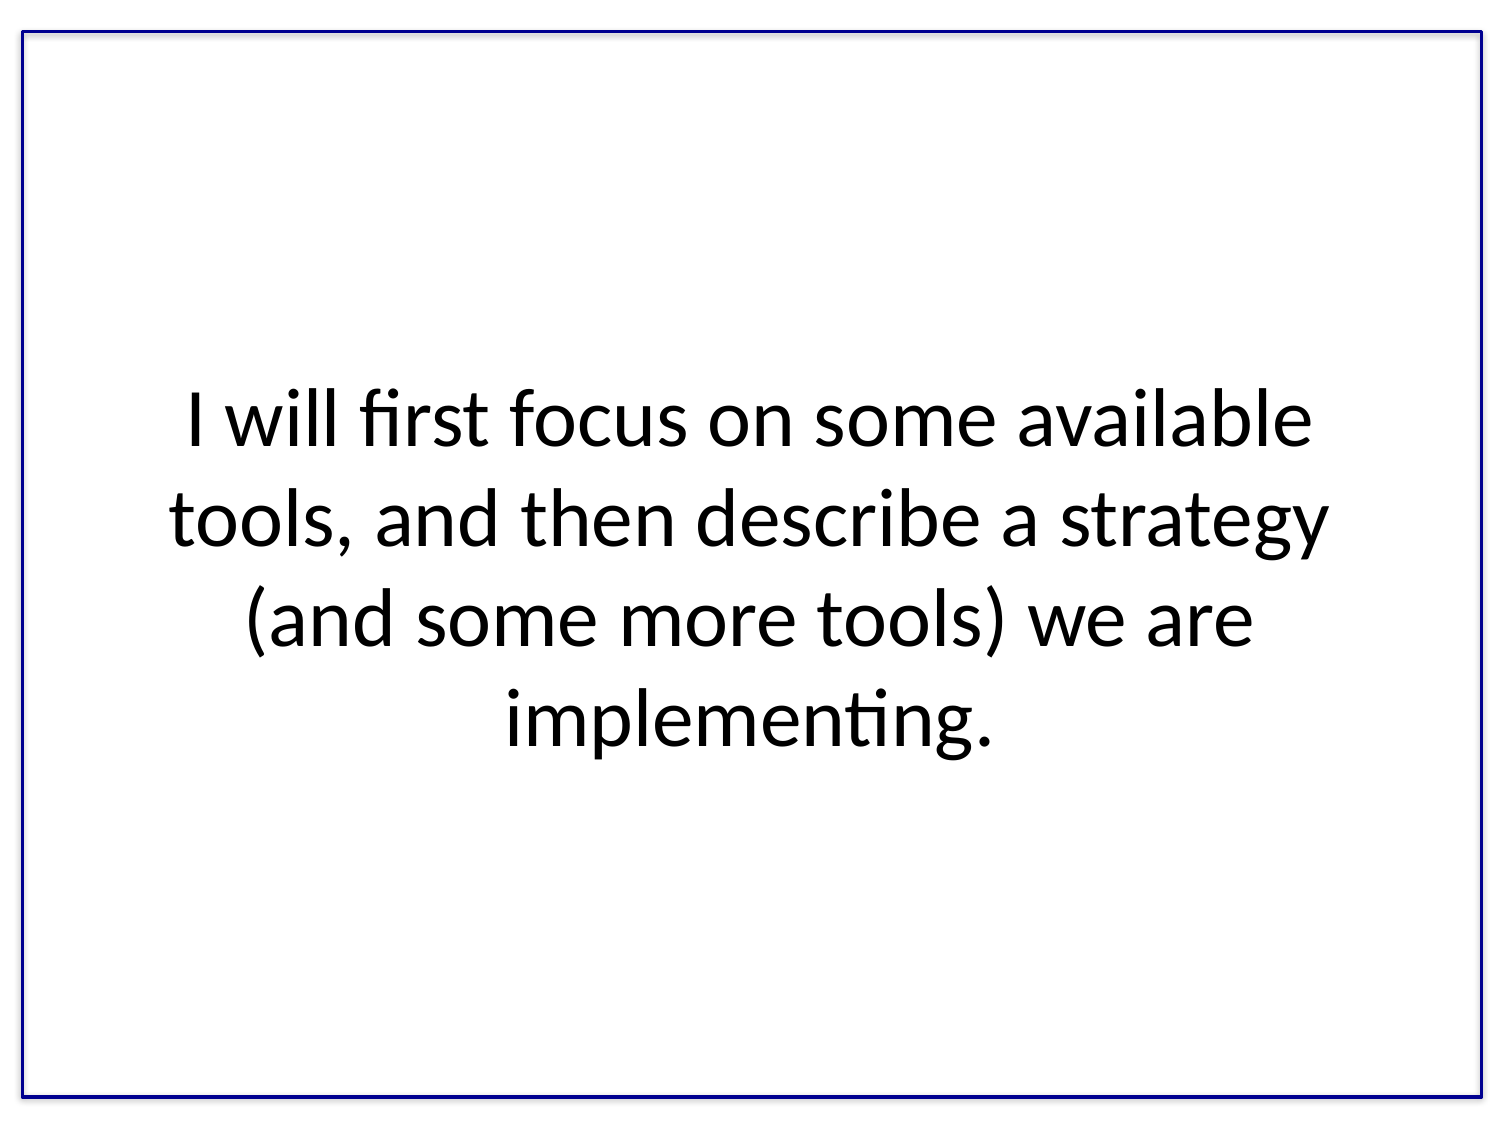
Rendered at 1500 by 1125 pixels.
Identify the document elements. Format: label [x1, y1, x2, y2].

text_box [21, 30, 1482, 1098]
